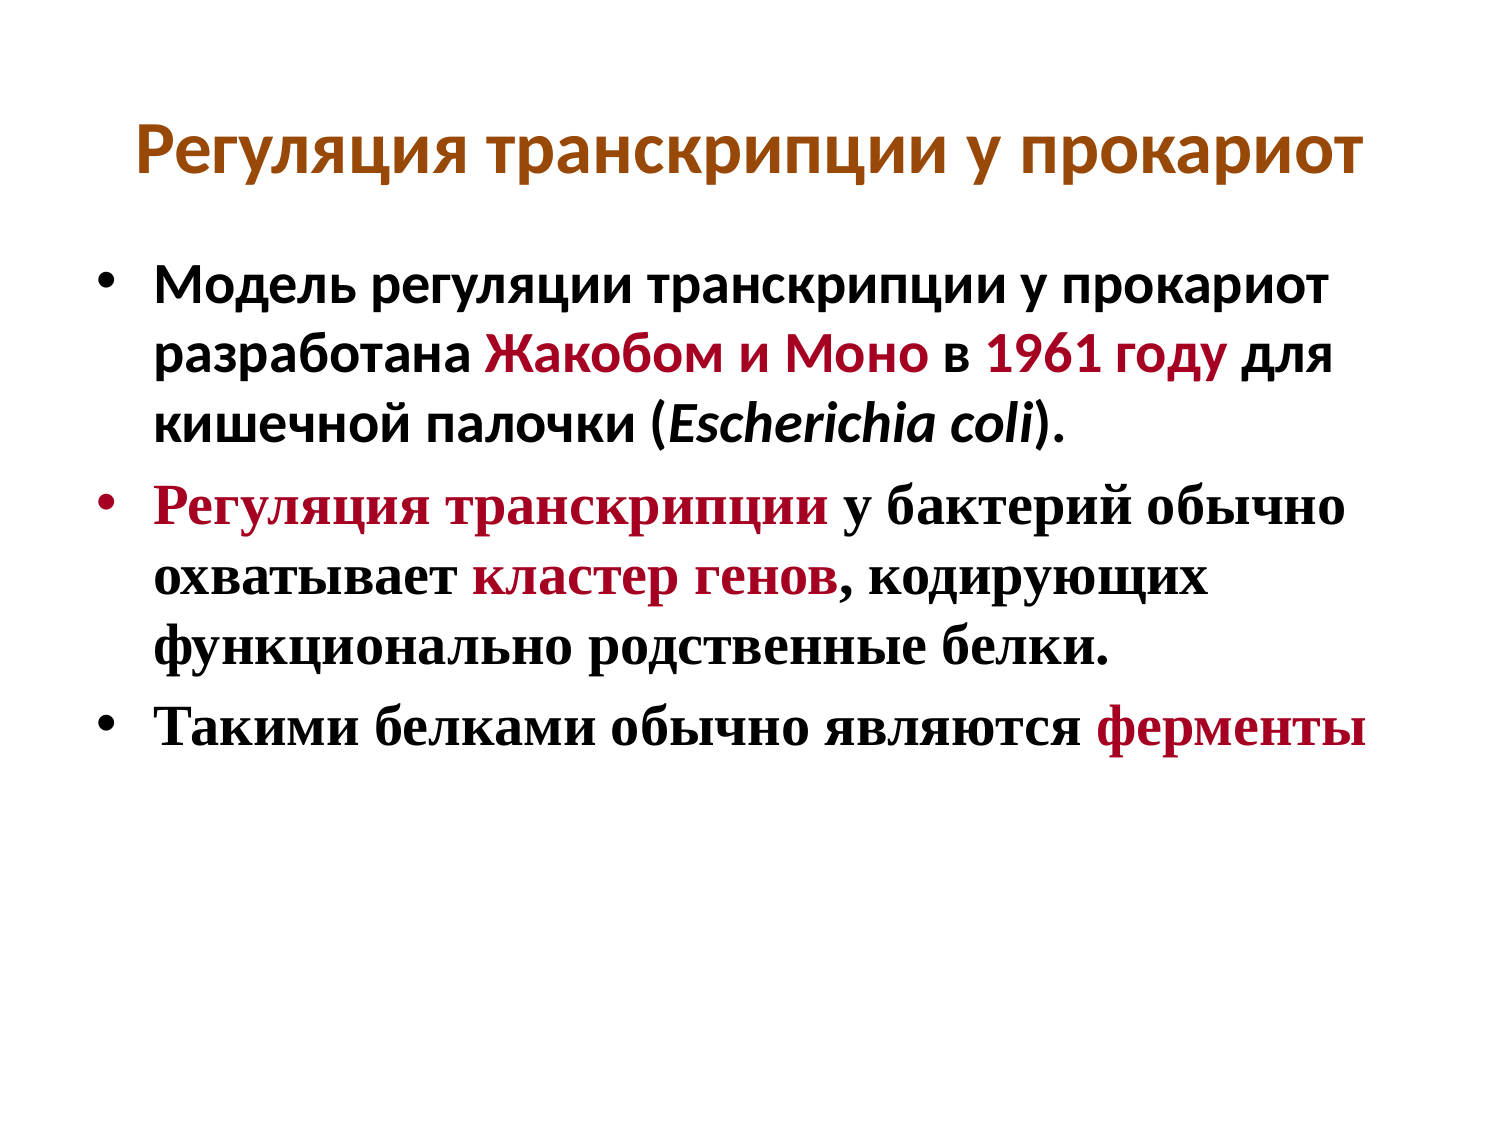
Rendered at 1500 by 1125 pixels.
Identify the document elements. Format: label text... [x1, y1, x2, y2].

text_box [46, 450, 1453, 526]
text_box [117, 679, 1418, 766]
text_box Модель регуляции транскрипции у прокариот разработана Жакобом и Моно в 1961 году для кишечной палочки (Escherichia coli). Регуляция транскрипции у бактерий обычно охватывает кластер генов, кодирующих функционально родственные белки. Такими белками обычно являются ферменты [82, 526, 1388, 913]
text_box Регуляция транскрипции у прокариот [112, 49, 1388, 237]
text_box Модель регуляции транскрипции у прокариот разработана Жакобом и Моно в 1961 году для кишечной палочки (Escherichia coli). Регуляция транскрипции у бактерий обычно охватывает кластер генов, кодирующих функционально родственные белки. Такими белками обычно являются ферменты [82, 237, 1388, 450]
